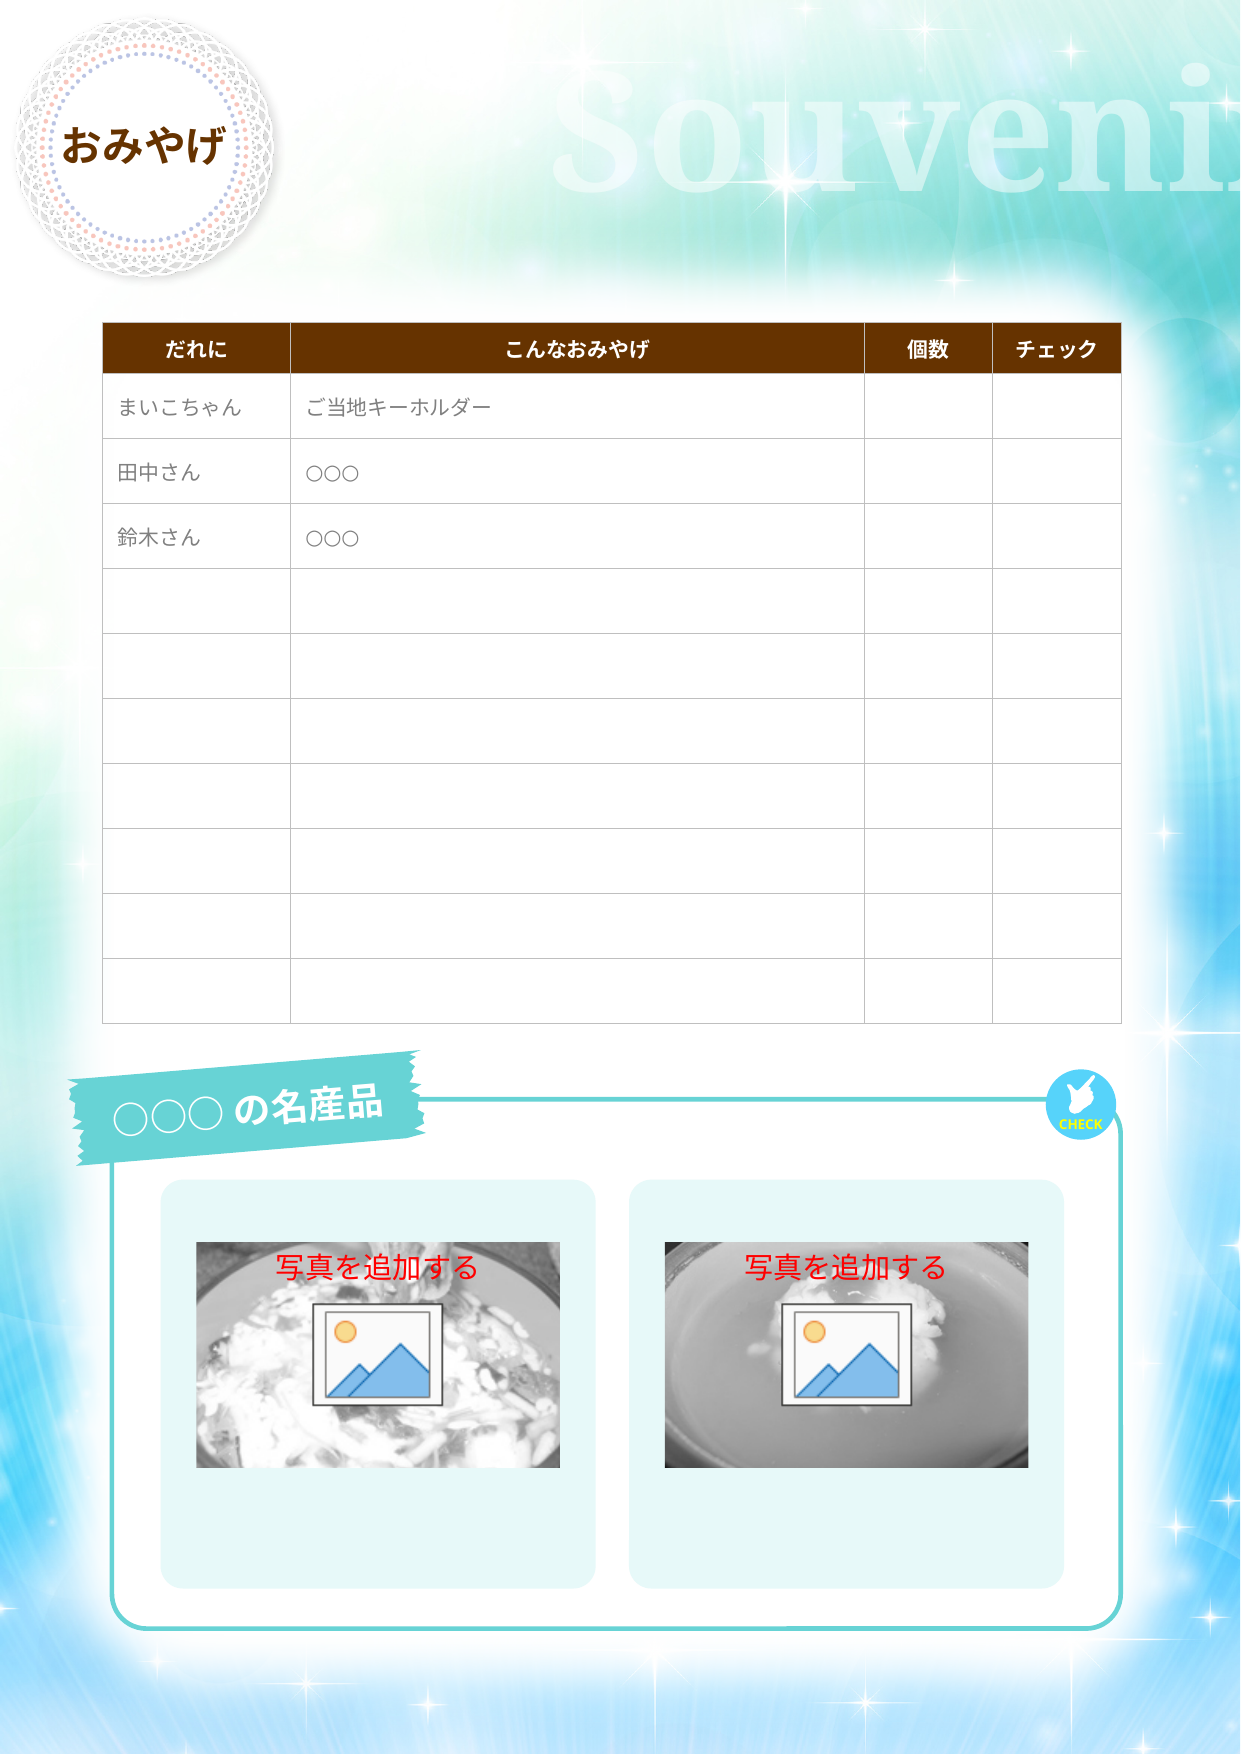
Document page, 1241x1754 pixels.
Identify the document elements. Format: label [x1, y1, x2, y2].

text_box [70, 1064, 426, 1152]
text_box [1041, 1069, 1121, 1141]
picture [0, 0, 1241, 1754]
